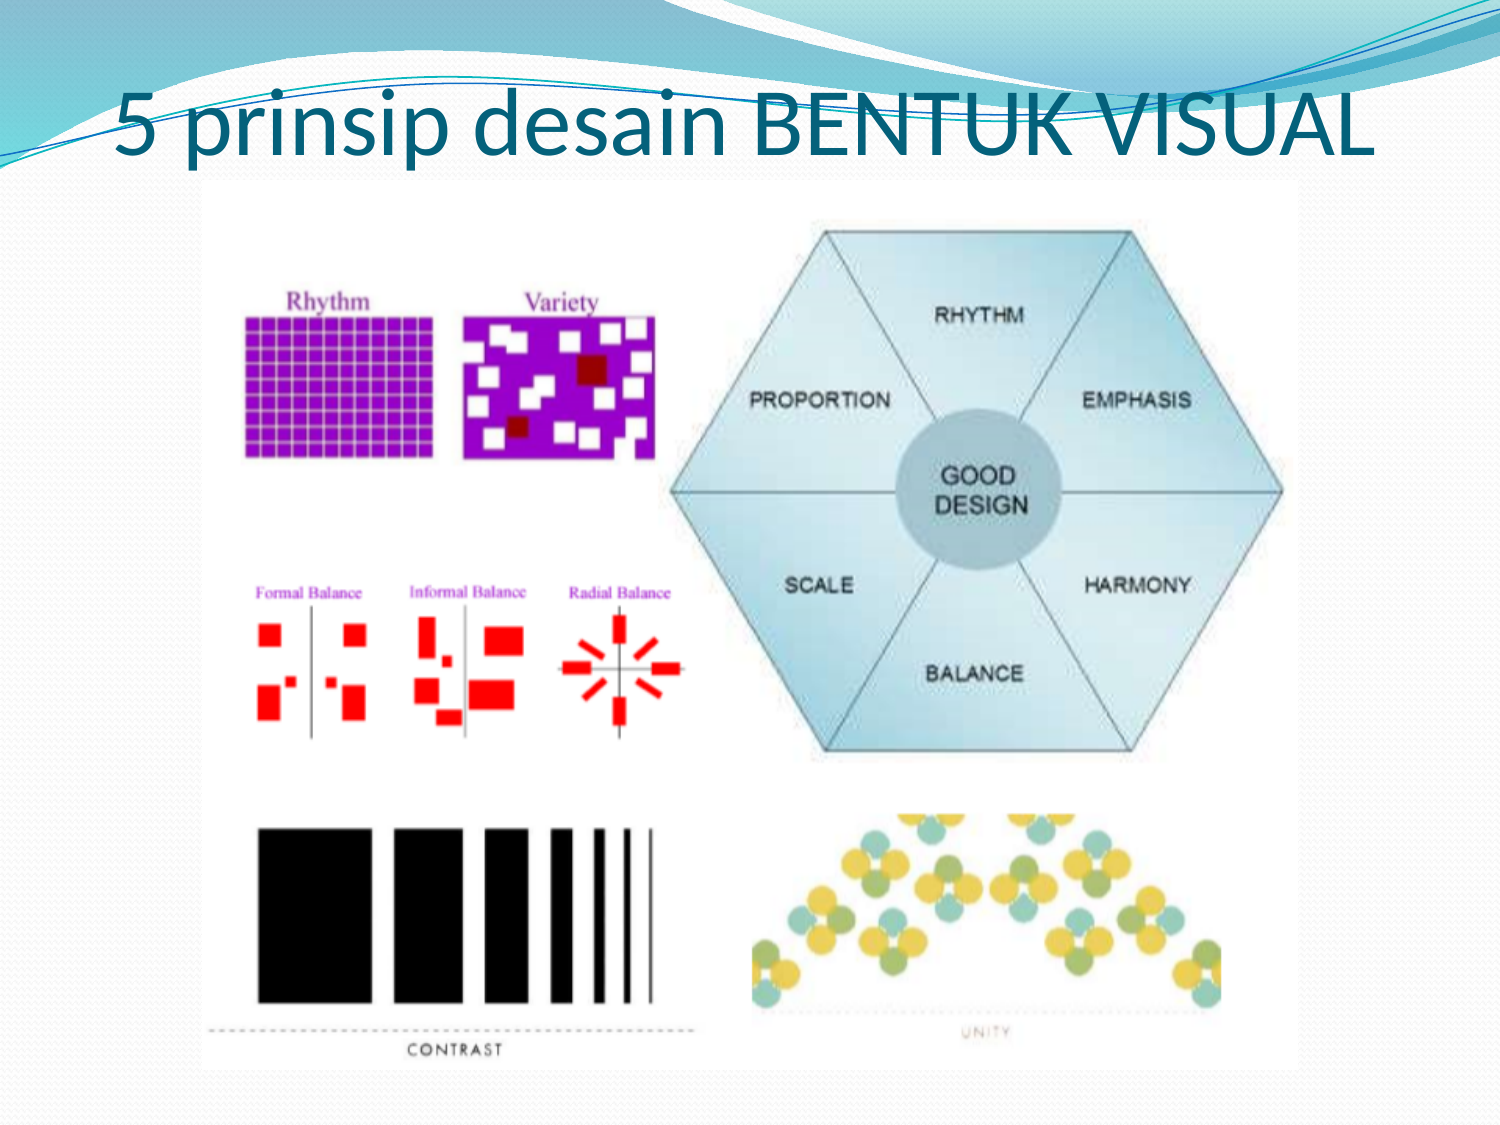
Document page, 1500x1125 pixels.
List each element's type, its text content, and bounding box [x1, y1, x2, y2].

picture [201, 180, 1298, 1070]
title 5 prinsip desain BENTUK VISUAL [69, 22, 1420, 175]
